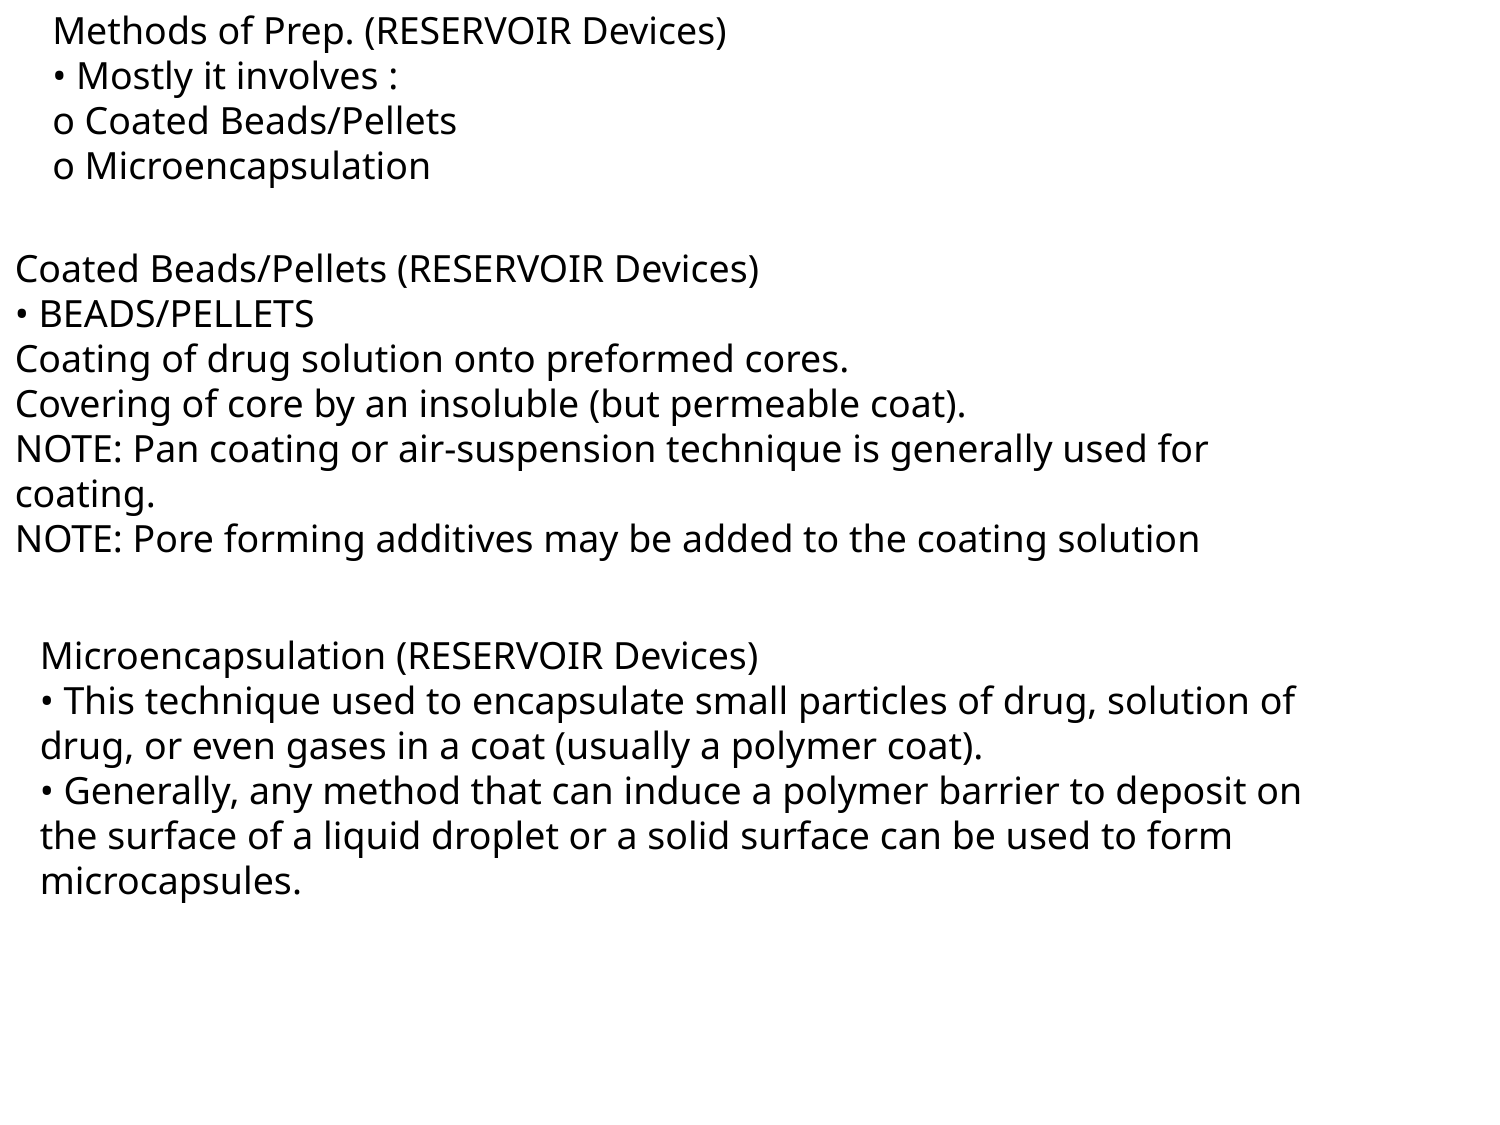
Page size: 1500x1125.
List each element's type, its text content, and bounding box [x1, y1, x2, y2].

text_box Methods of Prep. (RESERVOIR Devices) • Mostly it involves : o Coated Beads/Pellets o Microencapsulation [37, 0, 788, 237]
text_box Coated Beads/Pellets (RESERVOIR Devices) • BEADS/PELLETS Coating of drug solution onto preformed cores. Covering of core by an insoluble (but permeable coat). NOTE: Pan coating or air-suspension technique is generally used for coating. NOTE: Pore forming additives may be added to the coating solution [0, 237, 1450, 568]
text_box Microencapsulation (RESERVOIR Devices) • This technique used to encapsulate small particles of drug, solution of drug, or even gases in a coat (usually a polymer coat). • Generally, any method that can induce a polymer barrier to deposit on the surface of a liquid droplet or a solid surface can be used to form microcapsules. [24, 624, 1400, 910]
